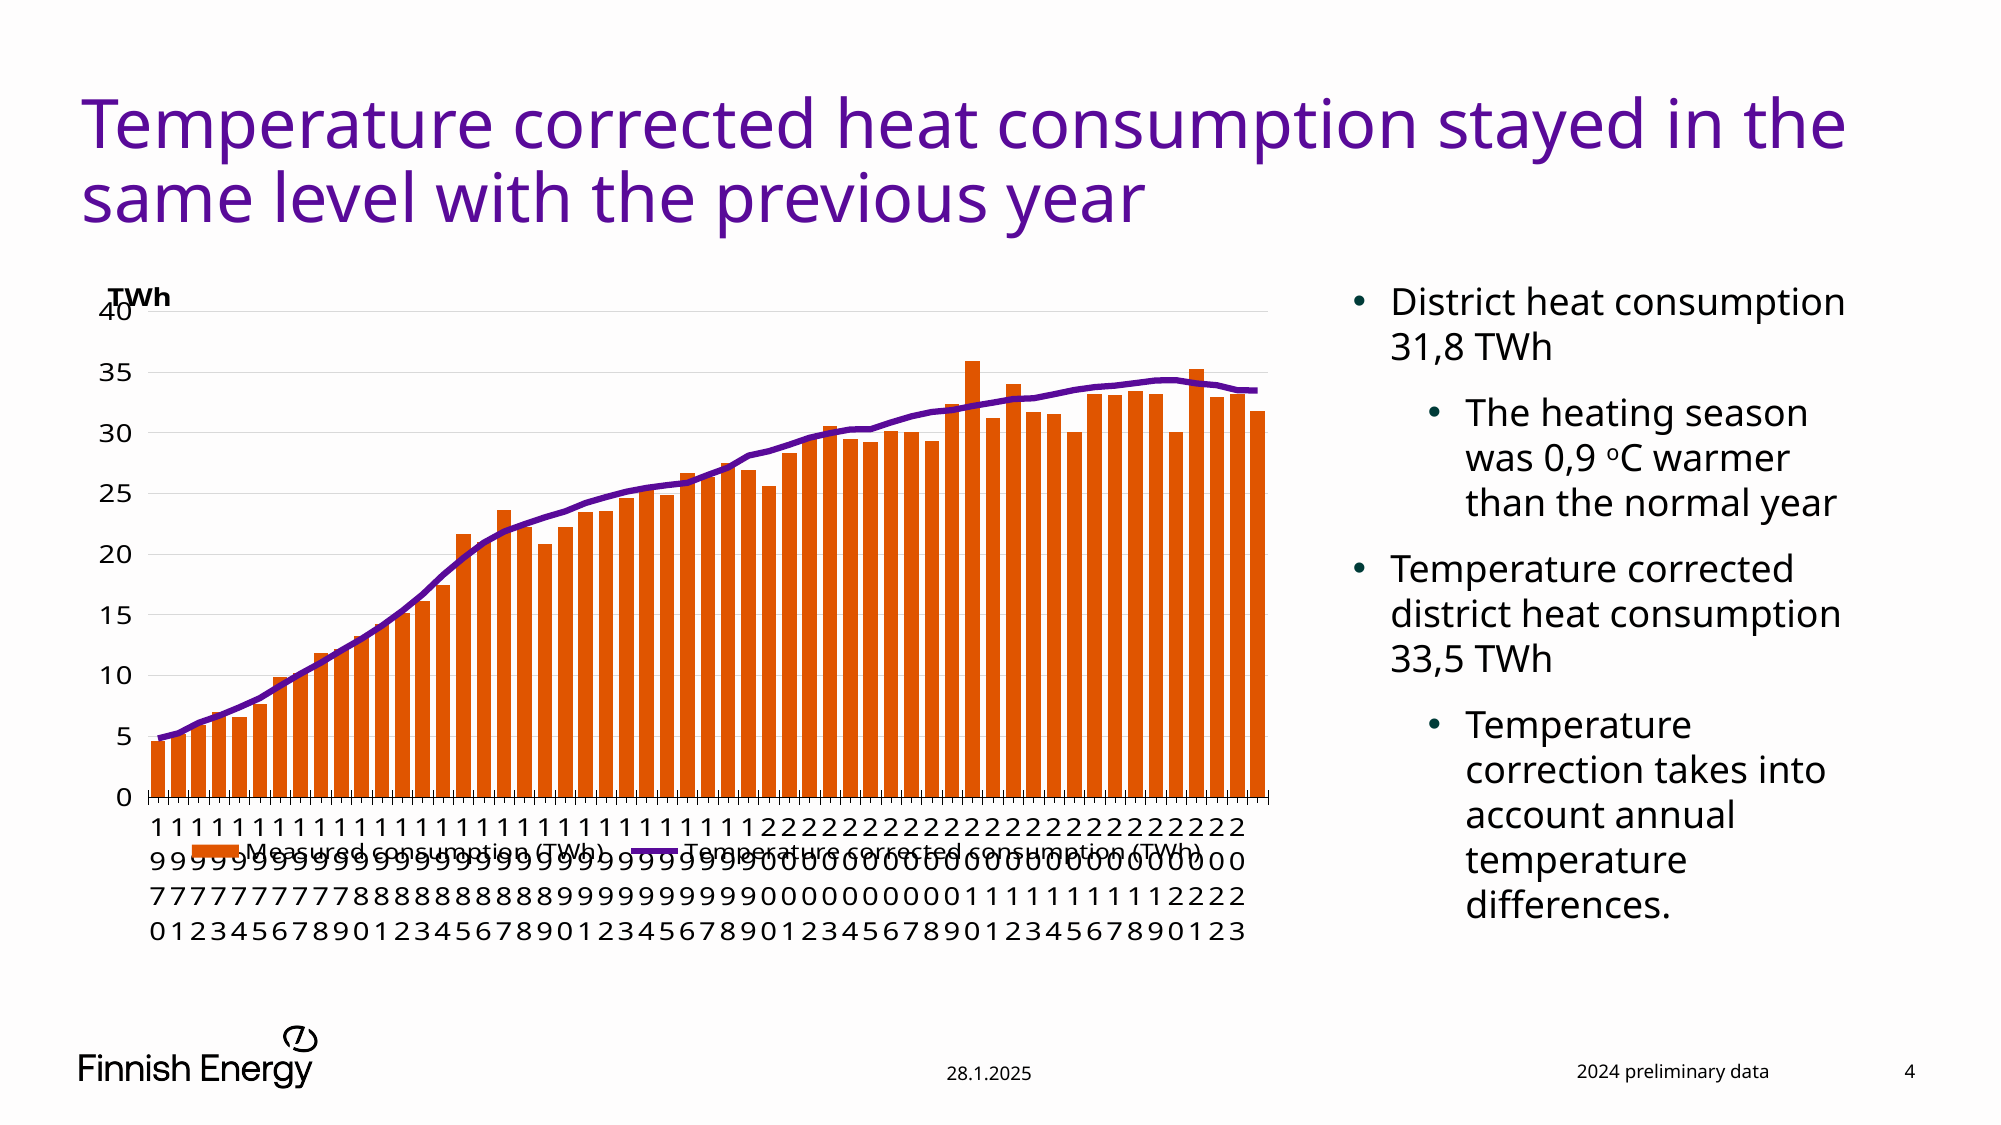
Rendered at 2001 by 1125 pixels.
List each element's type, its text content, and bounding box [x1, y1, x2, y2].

slide_number 4 [1802, 1042, 1916, 1103]
picture [79, 1023, 318, 1089]
footer 2024 preliminary data [1108, 1042, 1770, 1103]
chart [81, 270, 1331, 983]
title Temperature corrected heat consumption stayed in the same level with the previous year [81, 82, 1916, 247]
list District heat consumption 31,8 TWh The heating season was 0,9 oC warmer than the normal year Temperature corrected district heat consumption 33,5 TWh Temperature correction takes into account annual temperature differences. [1352, 270, 1896, 985]
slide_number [905, 1043, 1073, 1103]
